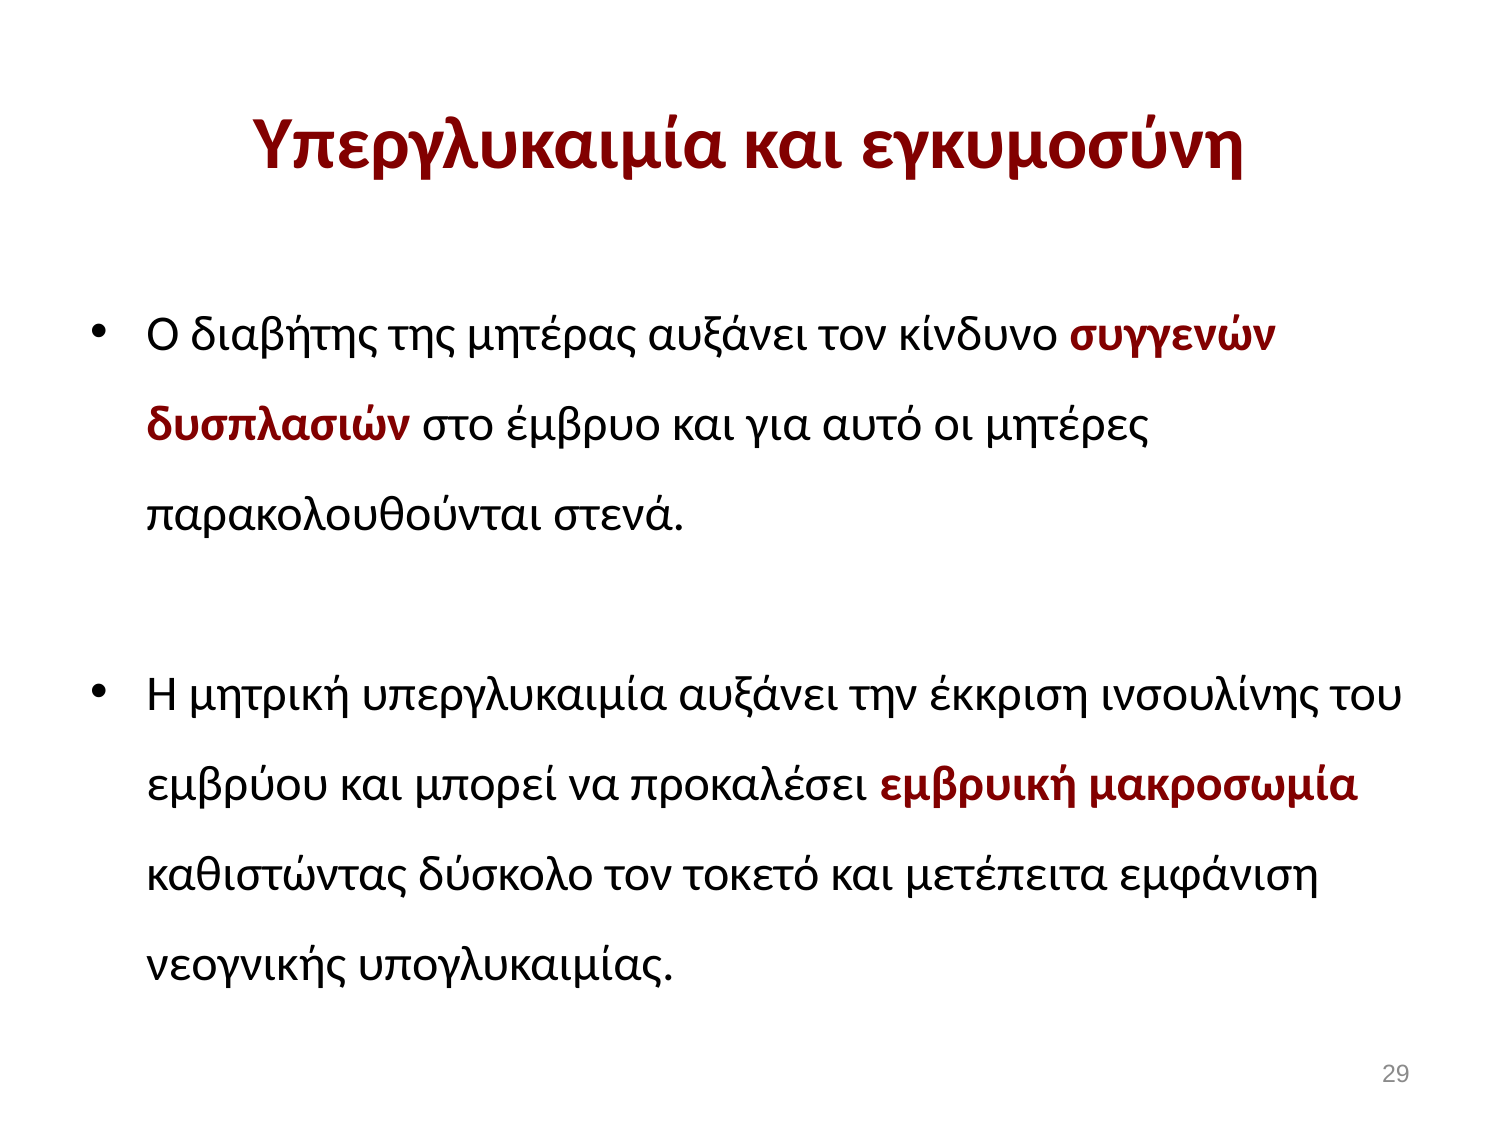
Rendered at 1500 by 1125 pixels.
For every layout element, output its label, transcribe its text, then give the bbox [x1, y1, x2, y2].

list Ο διαβήτης της μητέρας αυξάνει τον κίνδυνο συγγενών δυσπλασιών στο έμβρυο και για αυτό οι μητέρες παρακολουθούνται στενά. Η μητρική υπεργλυκαιμία αυξάνει την έκκριση ινσουλίνης του εμβρύου και μπορεί να προκαλέσει εμβρυική μακροσωμία καθιστώντας δύσκολο τον τοκετό και μετέπειτα εμφάνιση νεογνικής υπογλυκαιμίας. [75, 262, 1425, 1005]
title Υπεργλυκαιμία και εγκυμοσύνη [75, 45, 1425, 233]
slide_number 28 [1074, 1042, 1425, 1103]
